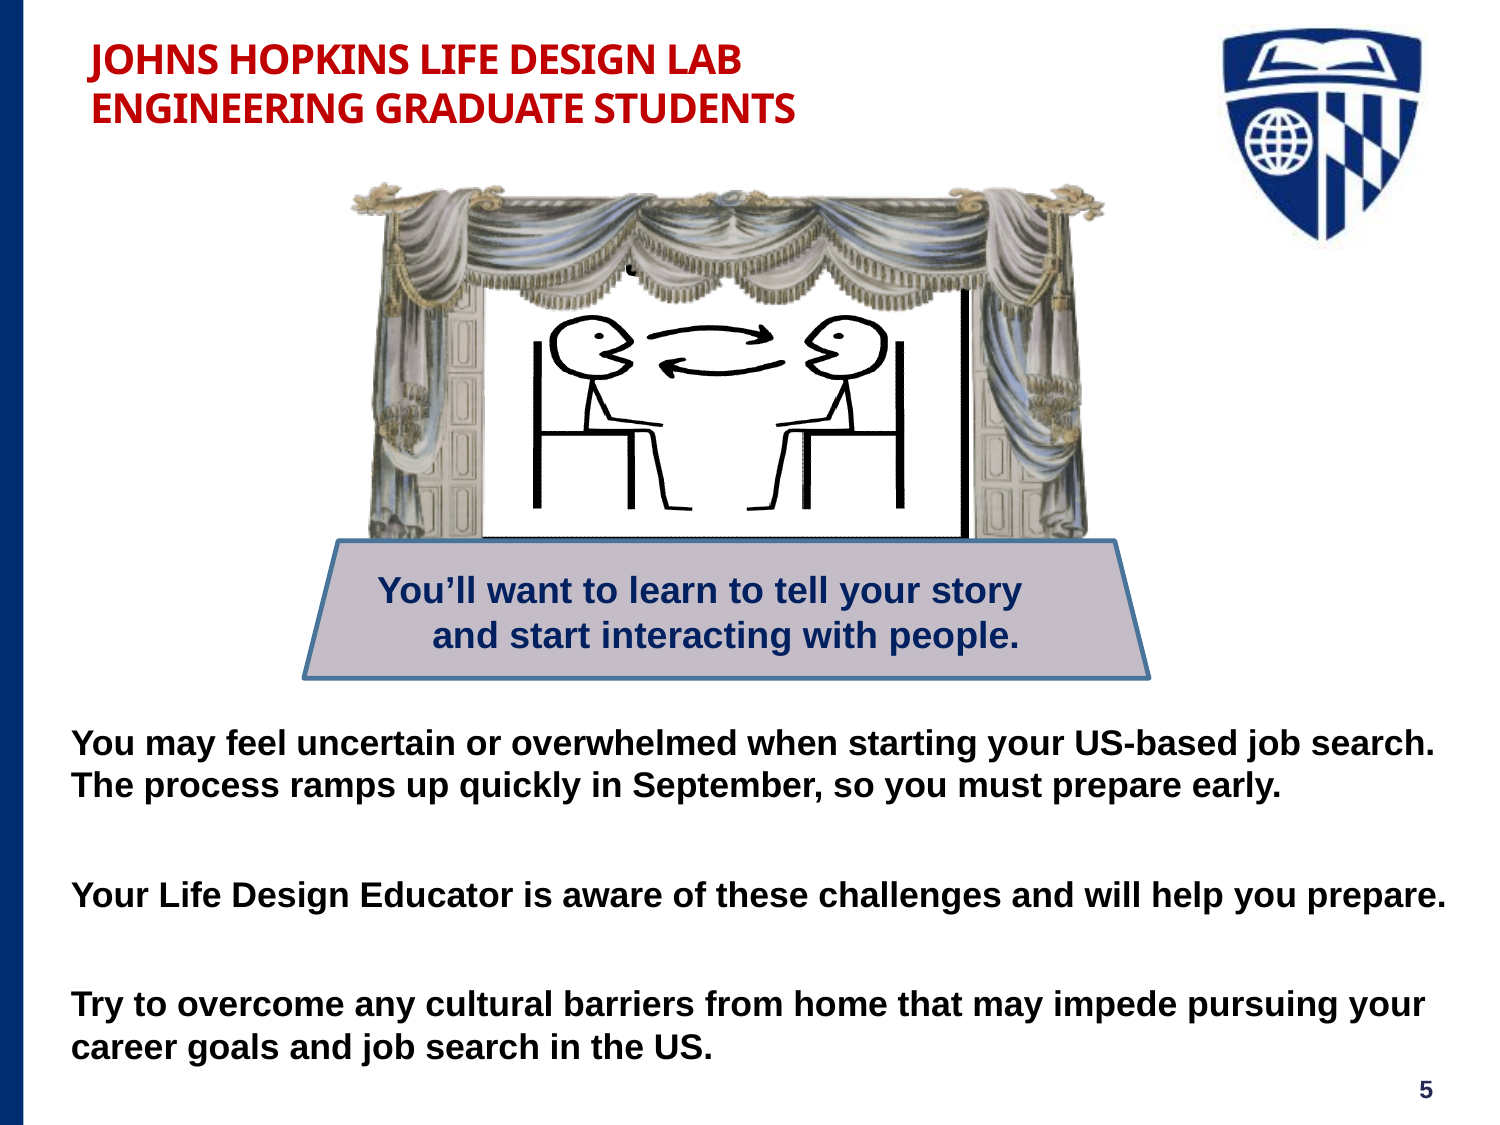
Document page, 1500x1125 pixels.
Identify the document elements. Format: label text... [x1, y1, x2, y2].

text_box You’ll want to learn to tell your story and start interacting with people. [301, 559, 1152, 681]
picture [1217, 24, 1428, 250]
slide_number 5 [1404, 1058, 1500, 1119]
picture [332, 175, 1139, 621]
title JOHNS HOPKINS Life design lab ENGINEERING GRADUATE STUDENTS [75, 25, 1025, 140]
list You may feel uncertain or overwhelmed when starting your US-based job search. The process ramps up quickly in September, so you must prepare early. Your Life Design Educator is aware of these challenges and will help you prepare. Try to overcome any cultural barriers from home that may impede pursuing your career goals and job search in the US. [36, 711, 1476, 1078]
